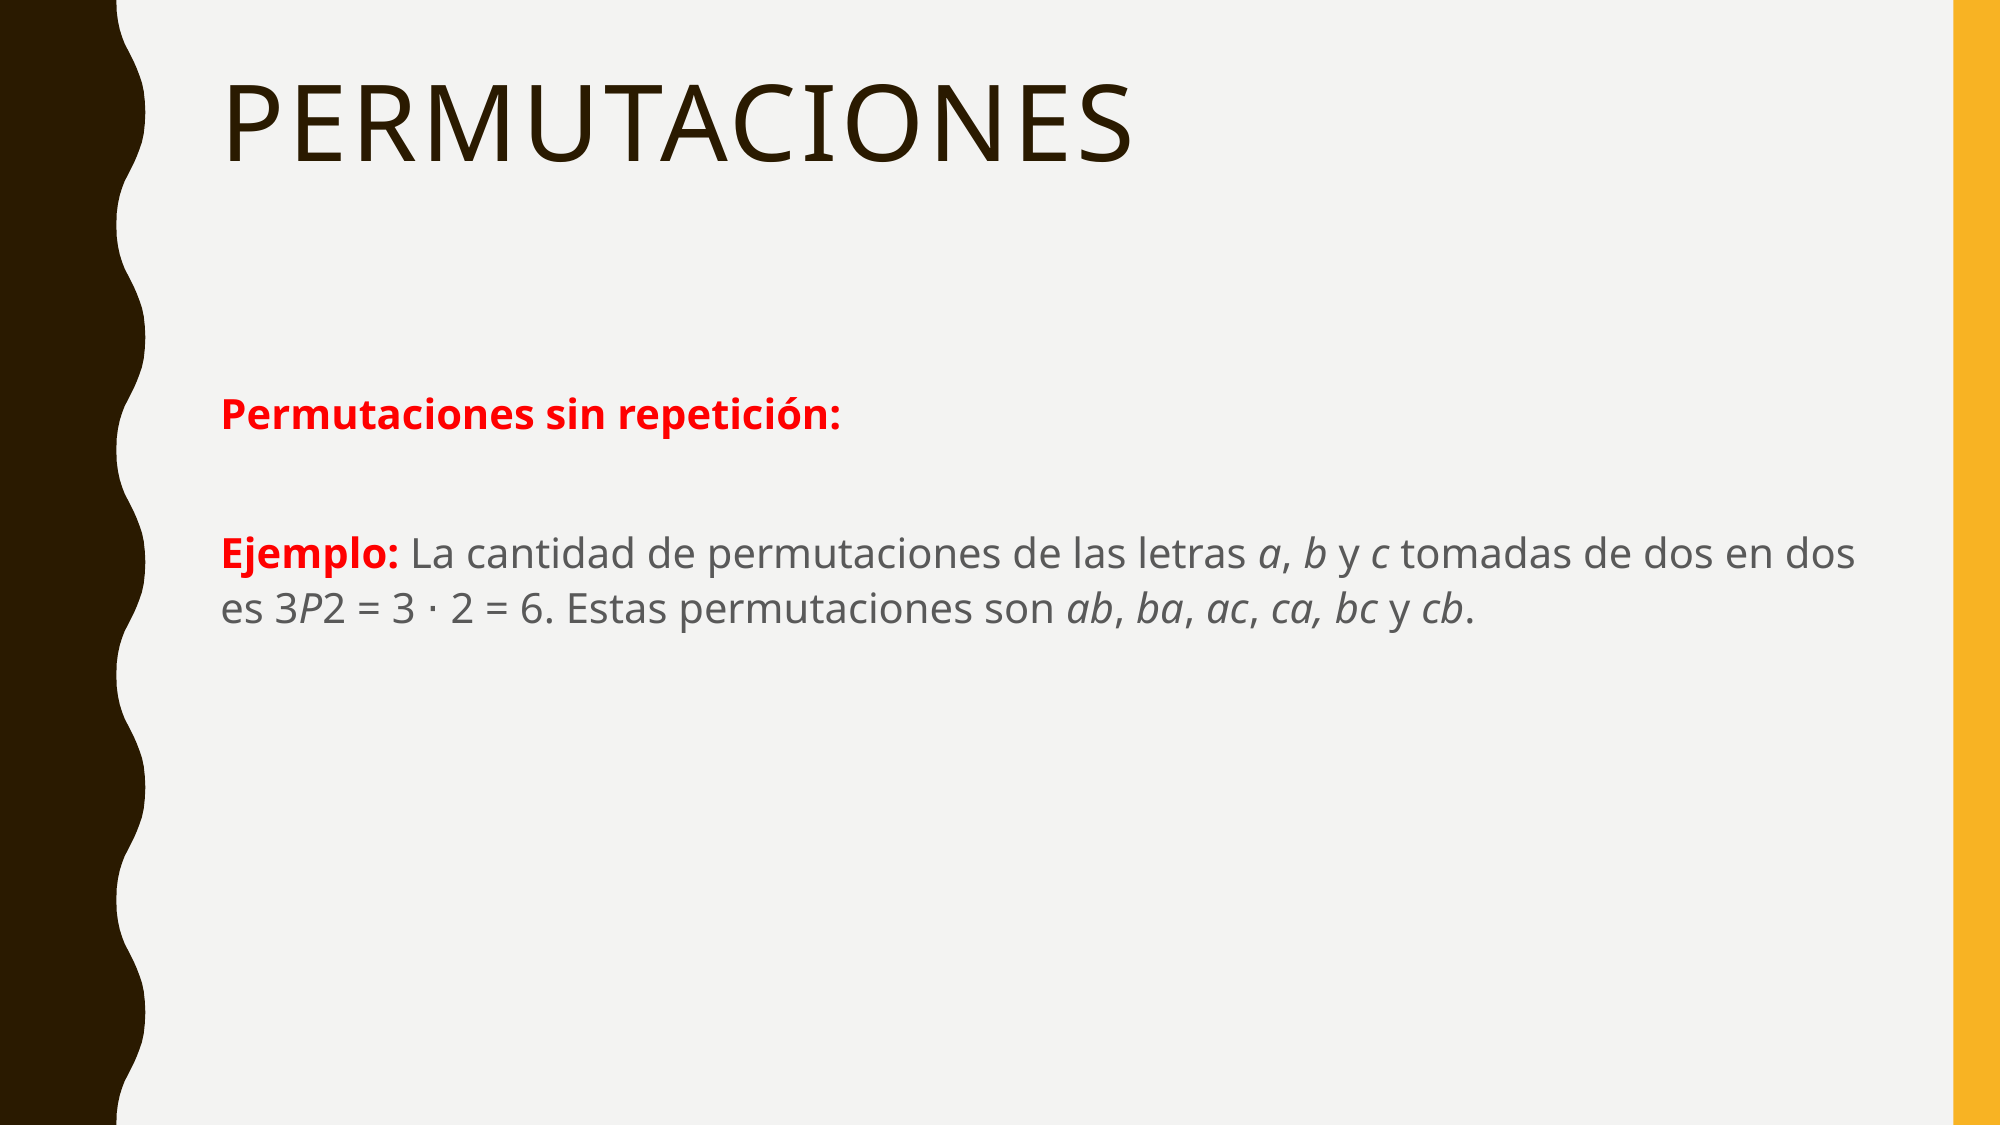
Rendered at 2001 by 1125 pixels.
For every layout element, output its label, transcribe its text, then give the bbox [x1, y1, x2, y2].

title Permutaciones [205, 62, 1875, 308]
